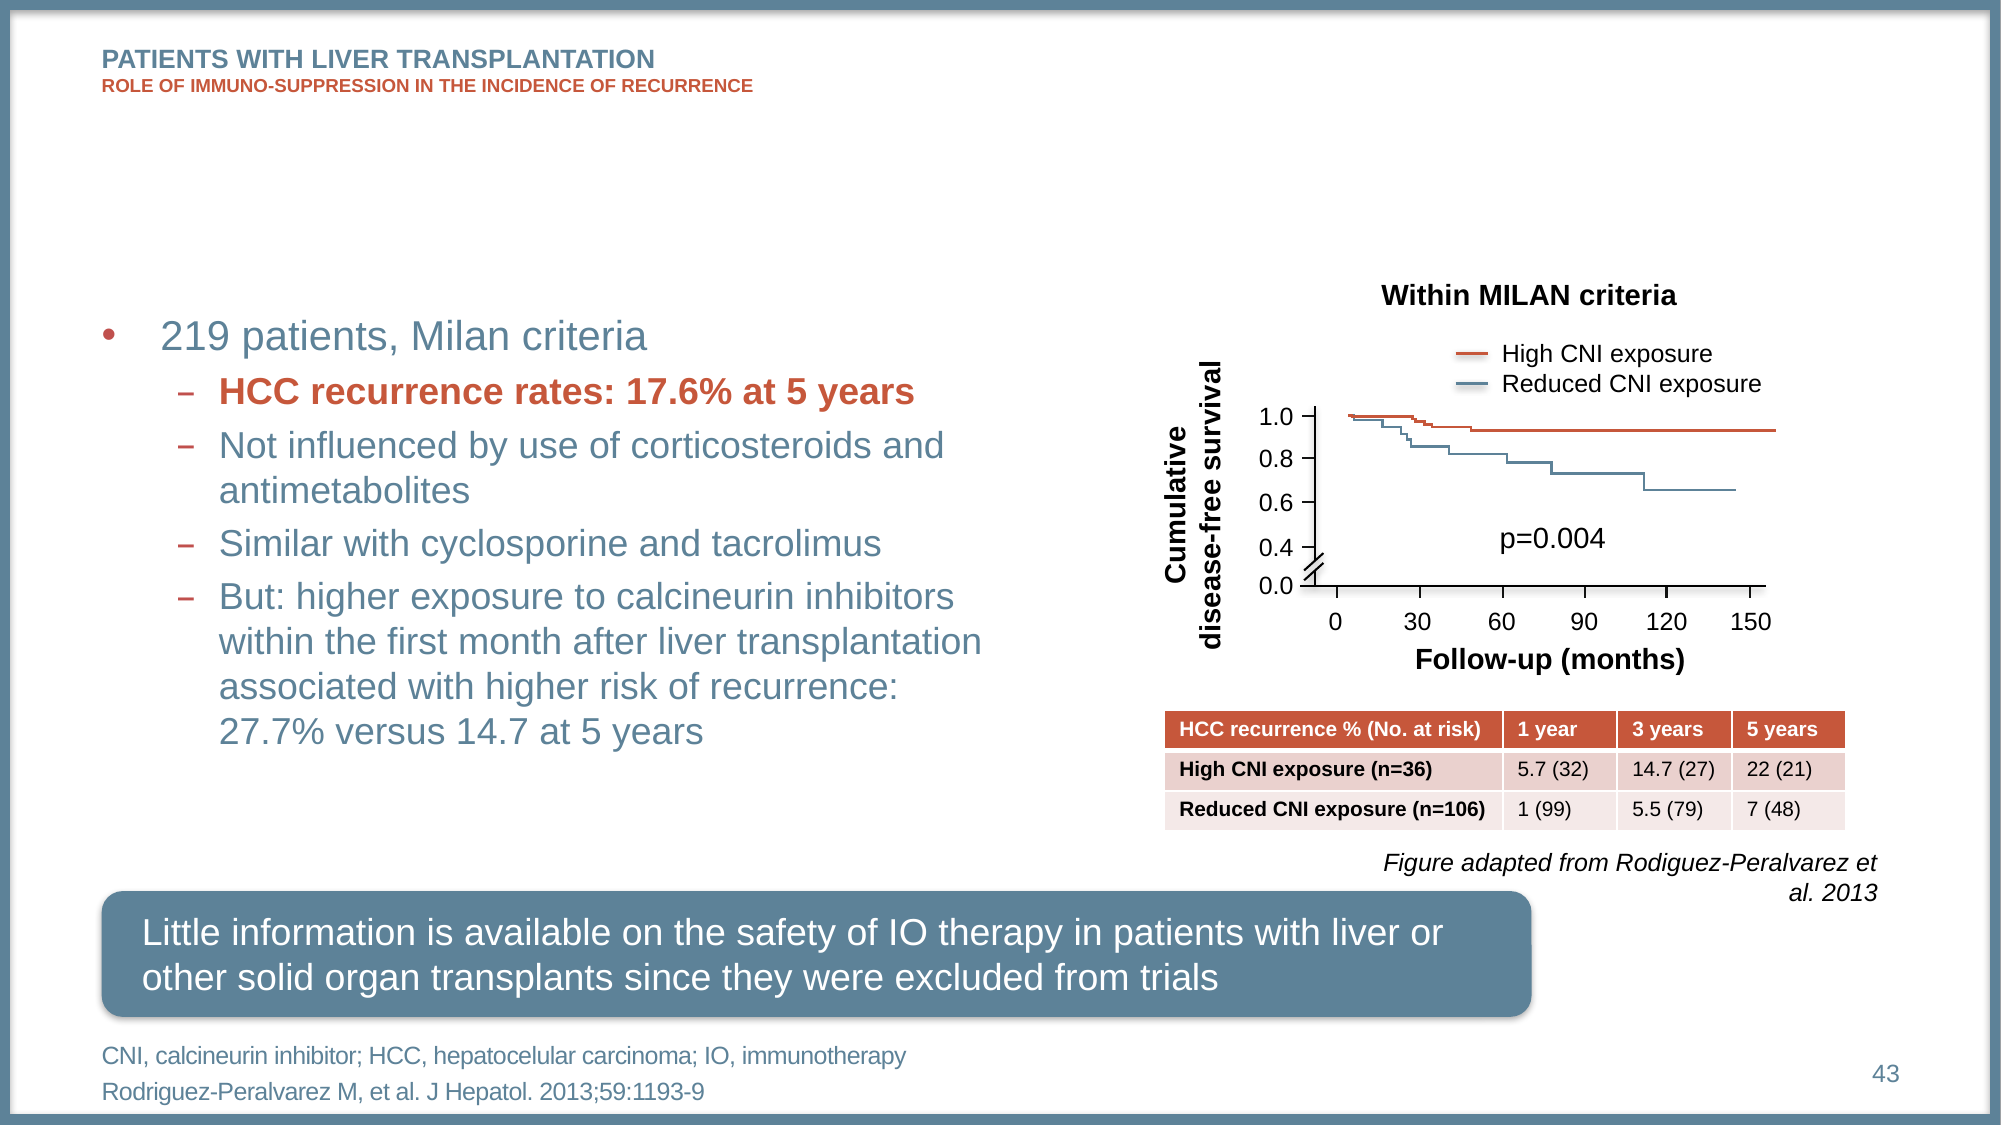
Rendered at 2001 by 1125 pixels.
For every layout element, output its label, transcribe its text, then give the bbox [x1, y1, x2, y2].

text_box [1354, 417, 1736, 491]
slide_number 43 [1772, 1042, 1900, 1103]
text_box 0.6 [1226, 486, 1294, 515]
text_box 120 [1645, 605, 1688, 636]
text_box 60 [1488, 605, 1516, 636]
title Patients with liver transplantation Role of immuno-suppression in the incidence of recurrence [101, 42, 1900, 126]
text_box 90 [1570, 605, 1599, 636]
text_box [1319, 552, 1324, 562]
table_cell 22 (21) [1733, 753, 1845, 790]
text_box [100, 890, 1533, 1018]
text_box High CNI exposure Reduced CNI exposure [1501, 337, 1763, 398]
list CNI, calcineurin inhibitor; HCC, hepatocelular carcinoma; IO, immunotherapy Rodriguez-Peralvarez M, et al. J Hepatol. 2013;59:1193-9 [101, 1042, 1772, 1103]
text_box 0 [1328, 605, 1343, 636]
table_cell 5.5 (79) [1618, 792, 1731, 830]
text_box [1348, 415, 1776, 431]
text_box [1303, 562, 1324, 581]
table_cell 1 (99) [1504, 792, 1616, 830]
table_header 3 years [1618, 711, 1731, 748]
table_header 5 years [1733, 711, 1845, 748]
text_box 150 [1729, 605, 1772, 636]
table_cell 7 (48) [1733, 792, 1845, 830]
table_cell Reduced CNI exposure (n=106) [1165, 792, 1502, 830]
table_header 1 year [1504, 711, 1616, 748]
text_box 30 [1403, 605, 1432, 636]
list 219 patients, Milan criteria HCC recurrence rates: 17.6% at 5 years Not influenced by use of corticosteroids and antimetabolites Similar with cyclosporine and tacrolimus But: higher exposure to calcineurin inhibitors within the first month after liver transplantation associated with higher risk of recurrence: 27.7% versus 14.7 at 5 years [101, 233, 989, 823]
text_box Cumulative disease‑free survival [1148, 326, 1234, 685]
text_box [1303, 552, 1311, 562]
text_box Little information is available on the safety of IO therapy in patients with liver or other solid organ transplants since they were excluded from trials [127, 900, 1485, 1006]
table_cell High CNI exposure (n=36) [1165, 753, 1502, 790]
text_box Figure adapted from Rodiguez-Peralvarez et al. 2013 [1359, 838, 1893, 889]
text_box 0.8 [1226, 442, 1294, 472]
text_box Follow-up (months) [1414, 640, 1686, 676]
text_box 0.0 [1226, 570, 1294, 599]
text_box p=0.004 [1499, 519, 1607, 555]
text_box Within MILAN criteria [1381, 276, 1678, 312]
table_cell 14.7 (27) [1618, 753, 1731, 790]
table_header HCC recurrence % (No. at risk) [1165, 711, 1502, 748]
text_box 1.0 [1226, 400, 1294, 429]
text_box 0.4 [1226, 531, 1294, 560]
table_cell 5.7 (32) [1504, 753, 1616, 790]
